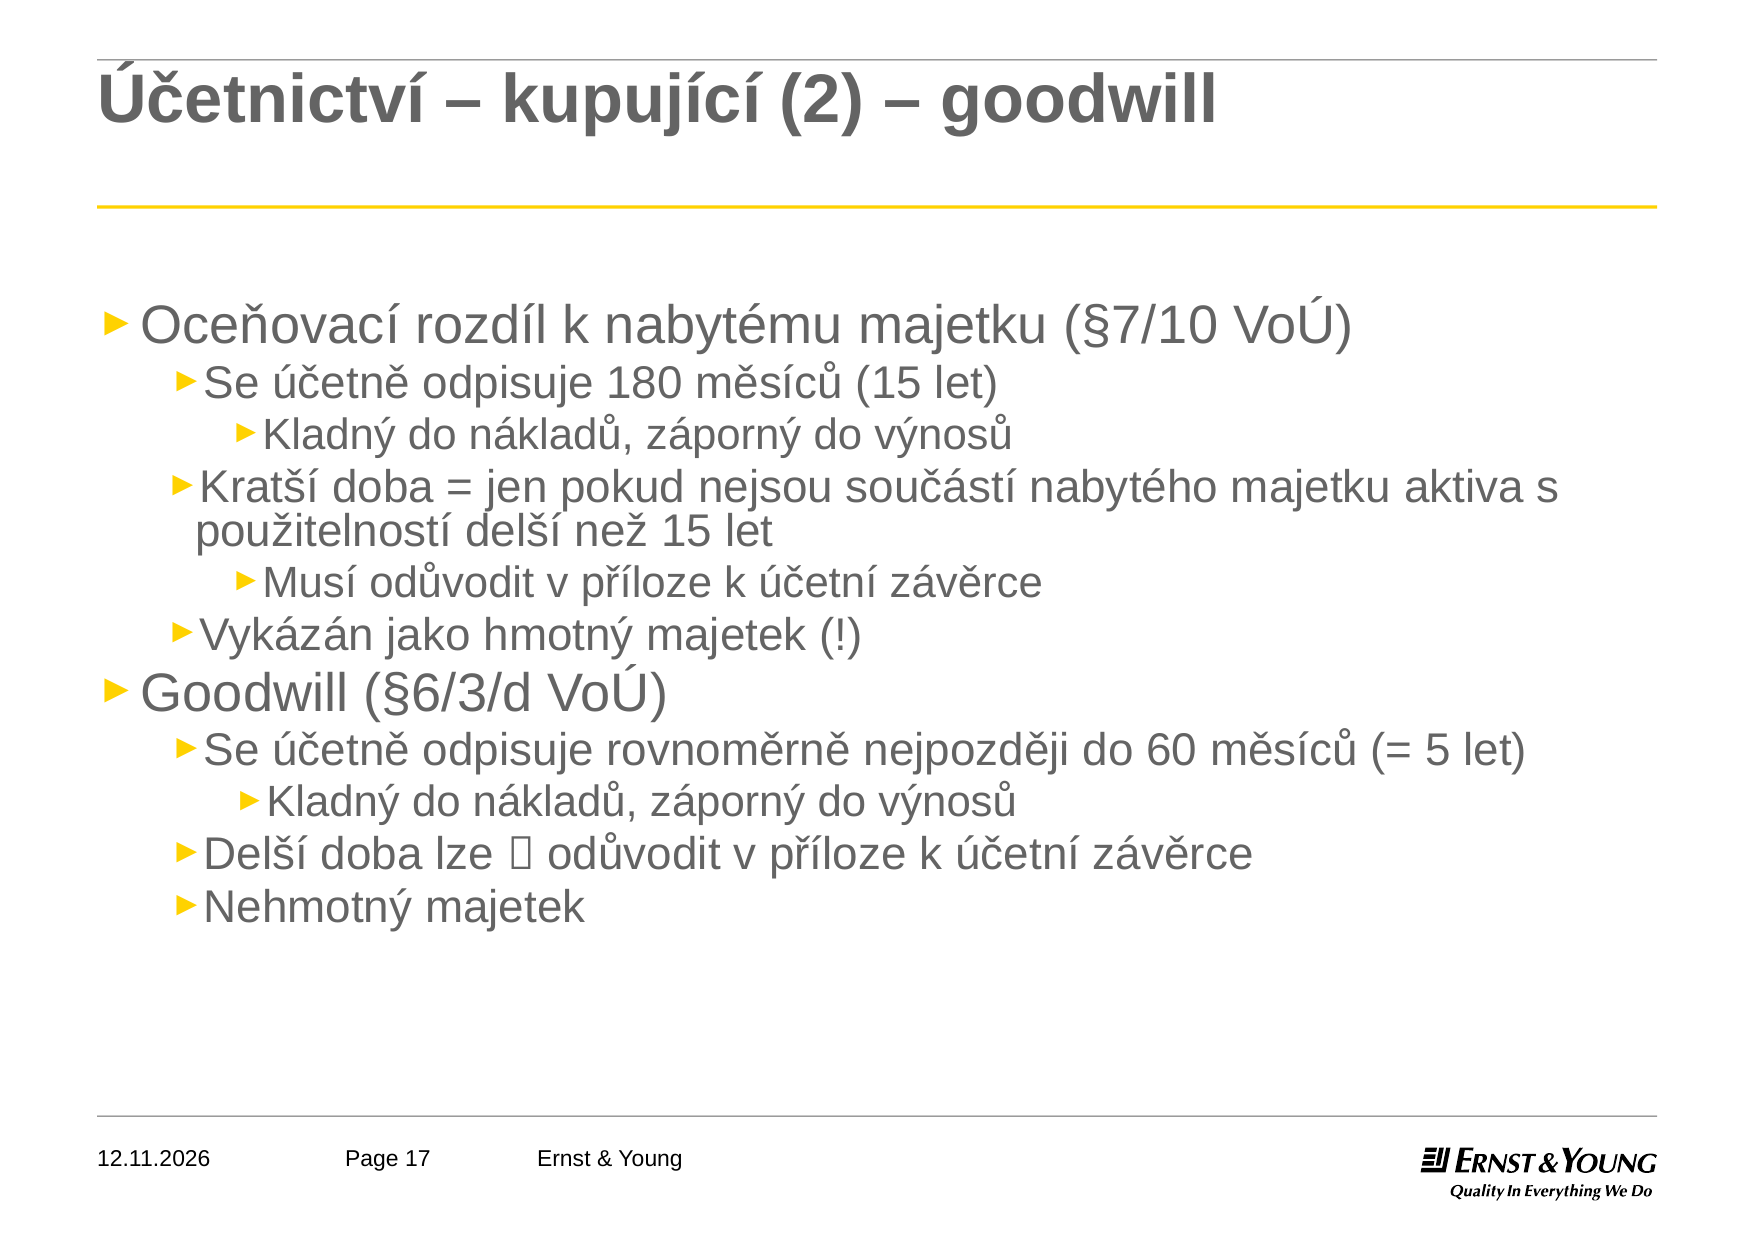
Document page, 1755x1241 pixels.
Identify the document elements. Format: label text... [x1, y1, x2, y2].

list Oceňovací rozdíl k nabytému majetku (§7/10 VoÚ) Se účetně odpisuje 180 měsíců (15 let) Kladný do nákladů, záporný do výnosů Kratší doba = jen pokud nejsou součástí nabytého majetku aktiva s použitelností delší než 15 let Musí odůvodit v příloze k účetní závěrce Vykázán jako hmotný majetek (!) Goodwill (§6/3/d VoÚ) Se účetně odpisuje rovnoměrně nejpozději do 60 měsíců (= 5 let) Kladný do nákladů, záporný do výnosů Delší doba lze  odůvodit v příloze k účetní závěrce Nehmotný majetek [96, 301, 1656, 1049]
footer Ernst & Young [536, 1143, 828, 1180]
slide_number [96, 1143, 319, 1184]
title Účetnictví – kupující (2) – goodwill [96, 59, 1658, 202]
